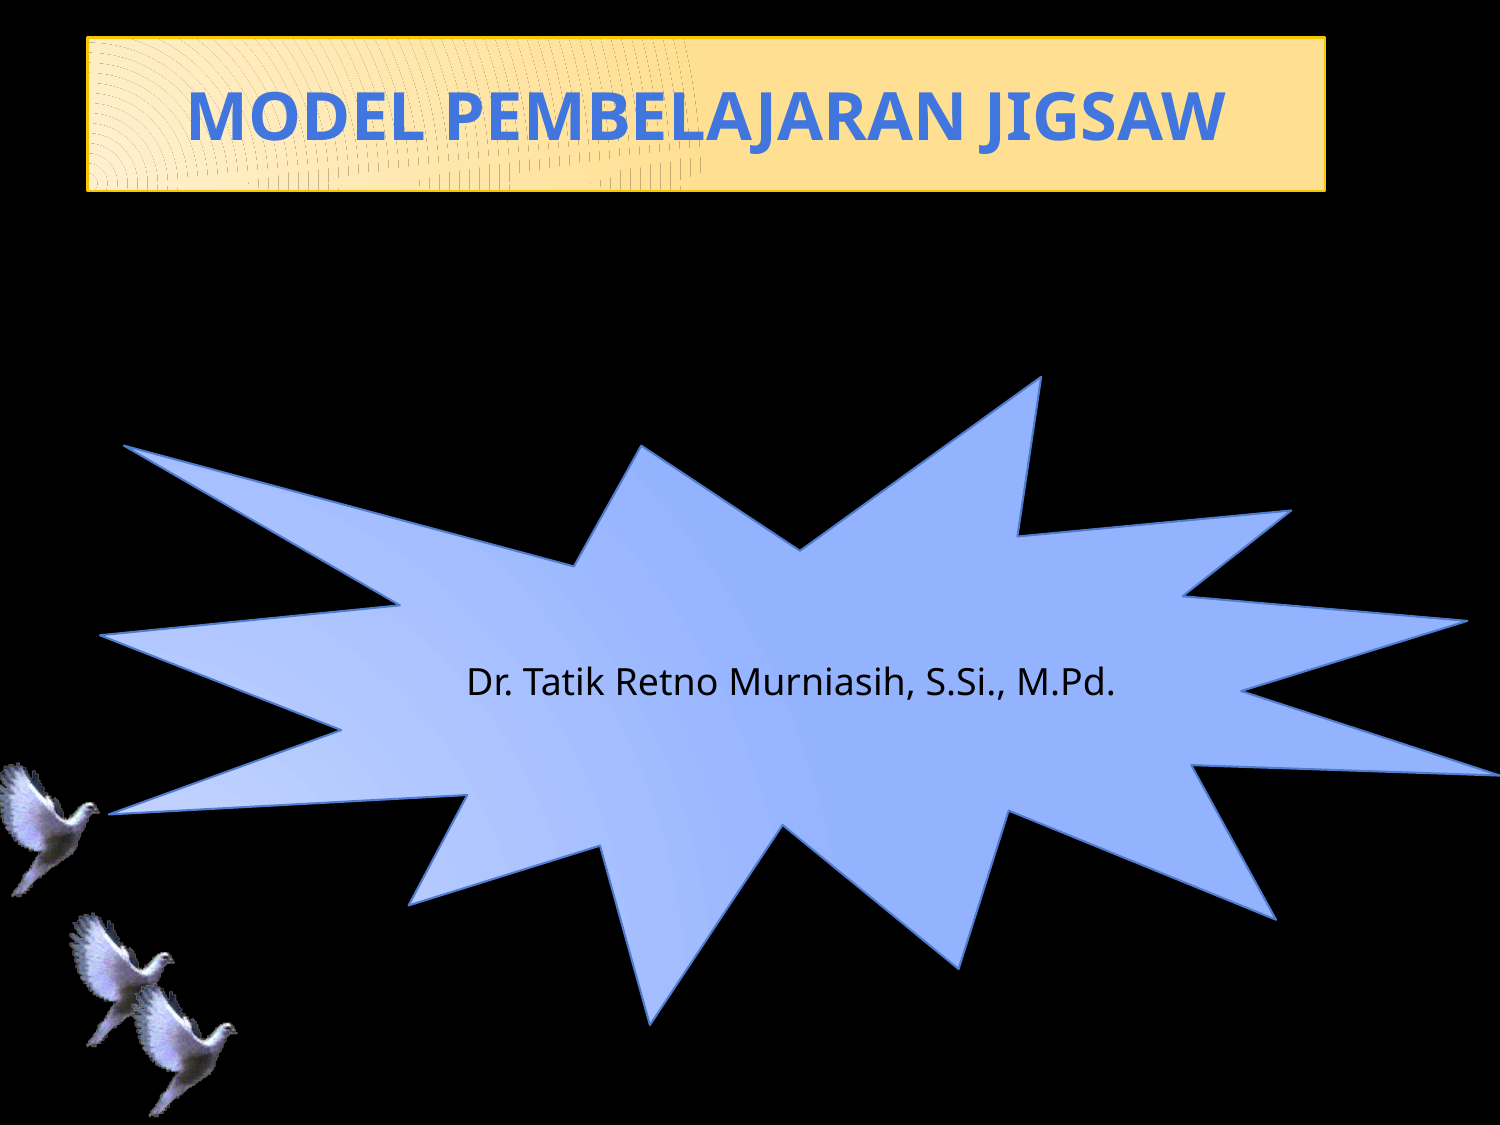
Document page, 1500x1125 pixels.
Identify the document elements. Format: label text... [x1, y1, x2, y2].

text_box MODEL PEMBELAJARAN JIGSAW [86, 36, 1326, 192]
text_box Dr. Tatik Retno Murniasih, S.Si., M.Pd. [98, 375, 1500, 1026]
picture [0, 749, 310, 1125]
